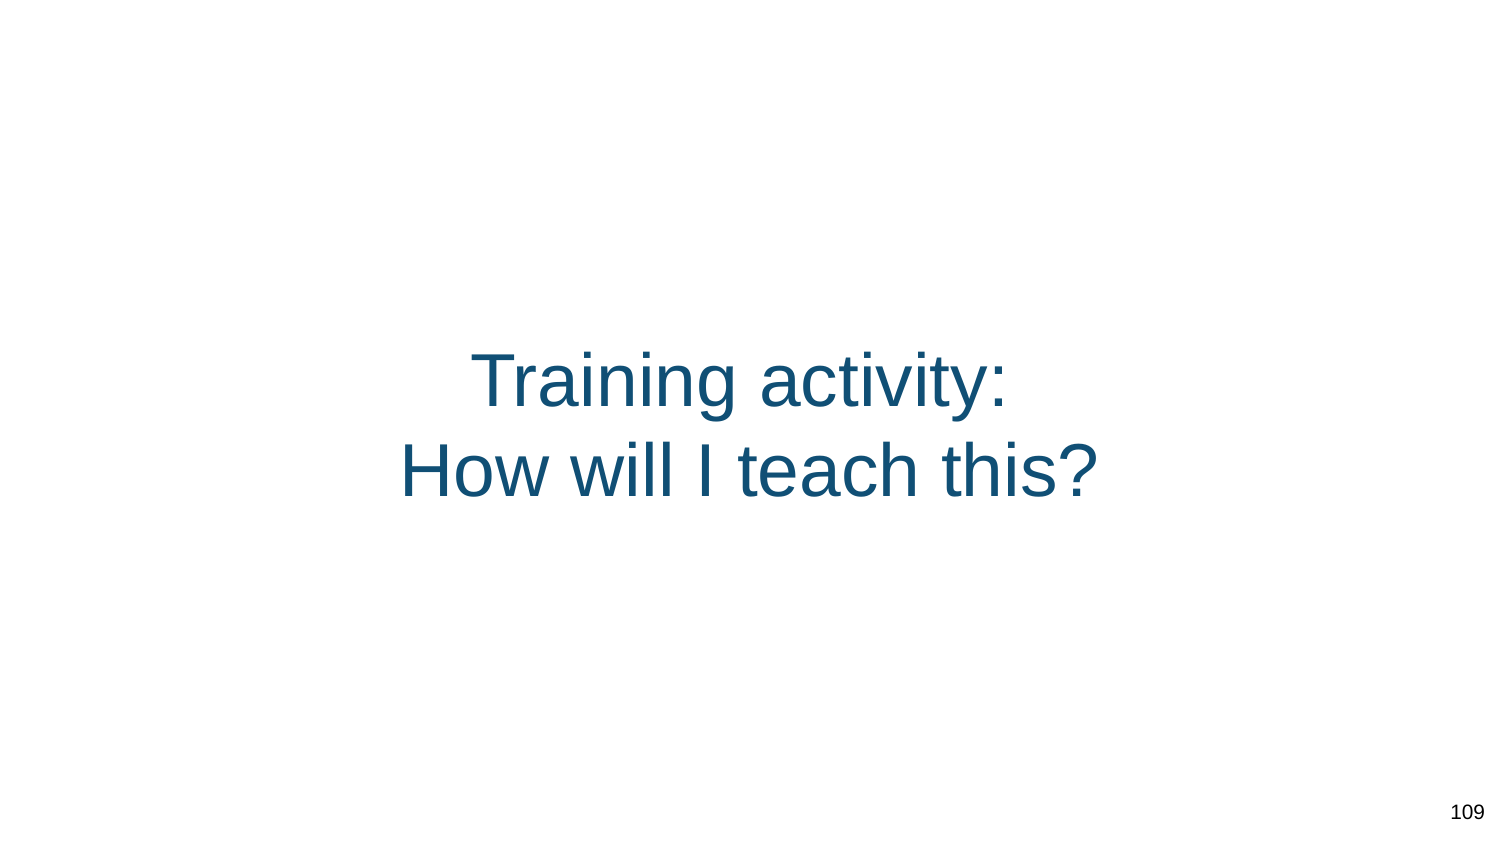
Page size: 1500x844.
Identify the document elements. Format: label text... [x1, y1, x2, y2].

slide_number 109 [1410, 779, 1500, 844]
title Training activity: How will I teach this? [51, 352, 1449, 491]
